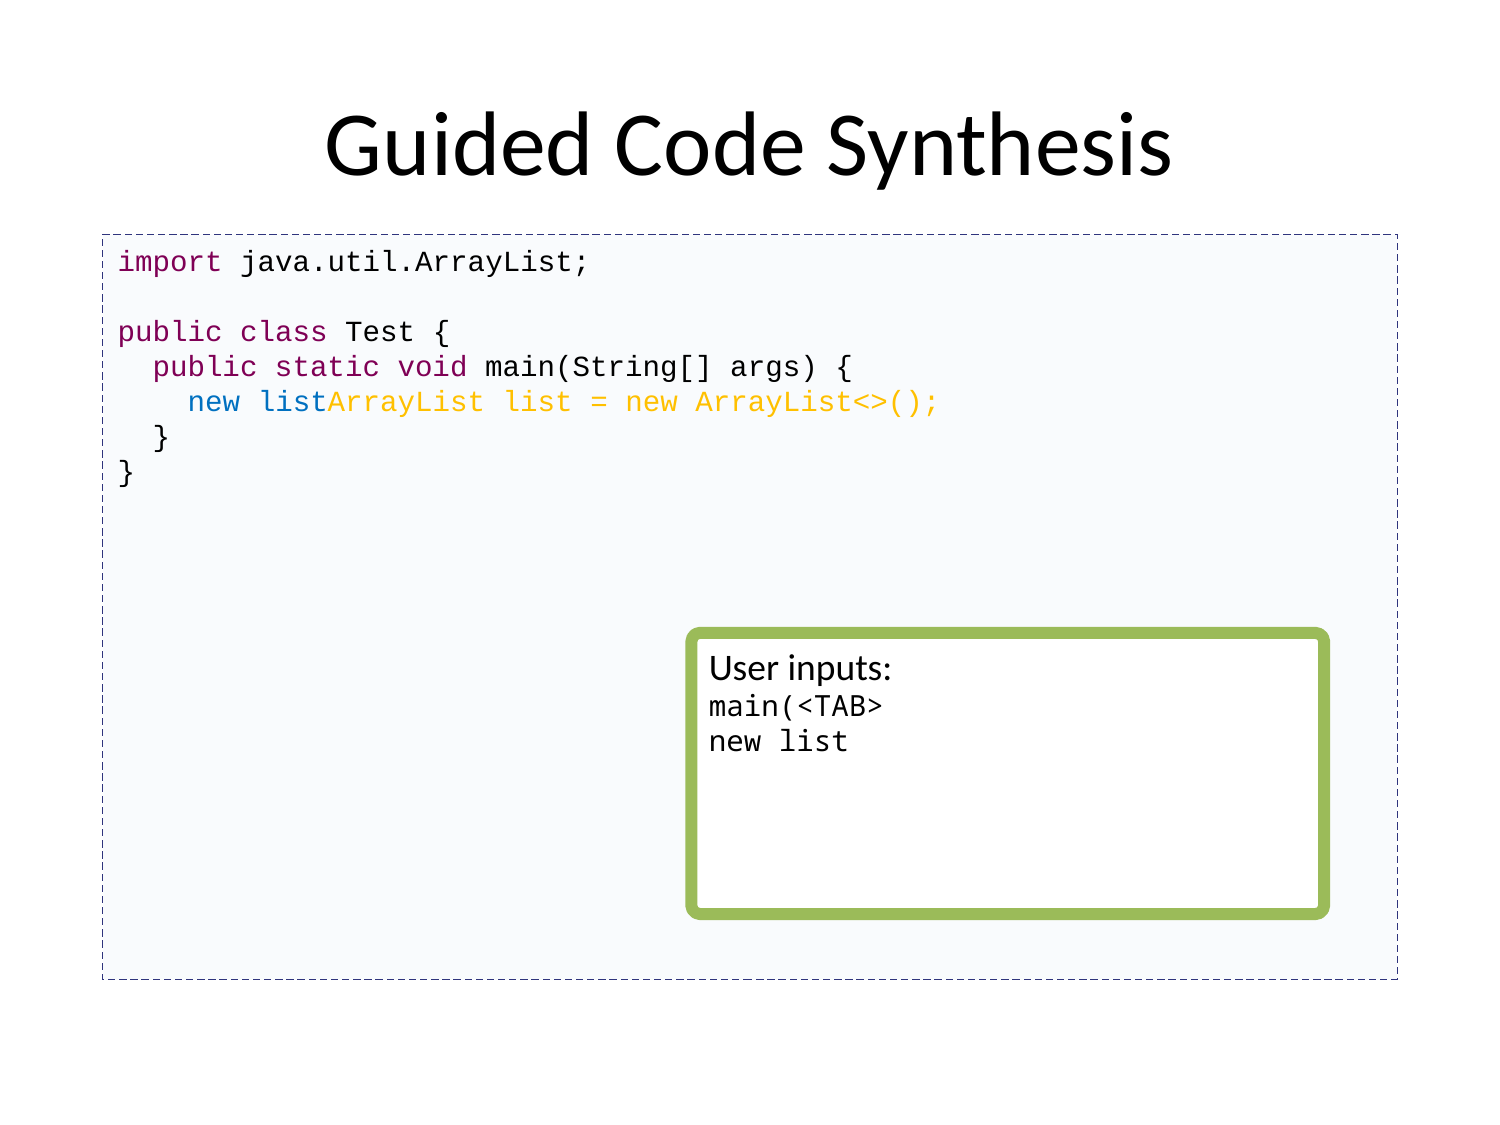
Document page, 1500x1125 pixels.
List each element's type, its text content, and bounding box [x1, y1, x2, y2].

text_box import java.util.ArrayList; public class Test { public static void main(String[] args) { new listArrayList list = new ArrayList<>(); } } [102, 234, 1398, 980]
text_box User inputs: main(<TAB> new list [689, 630, 1327, 917]
title Guided Code Synthesis [75, 45, 1425, 233]
